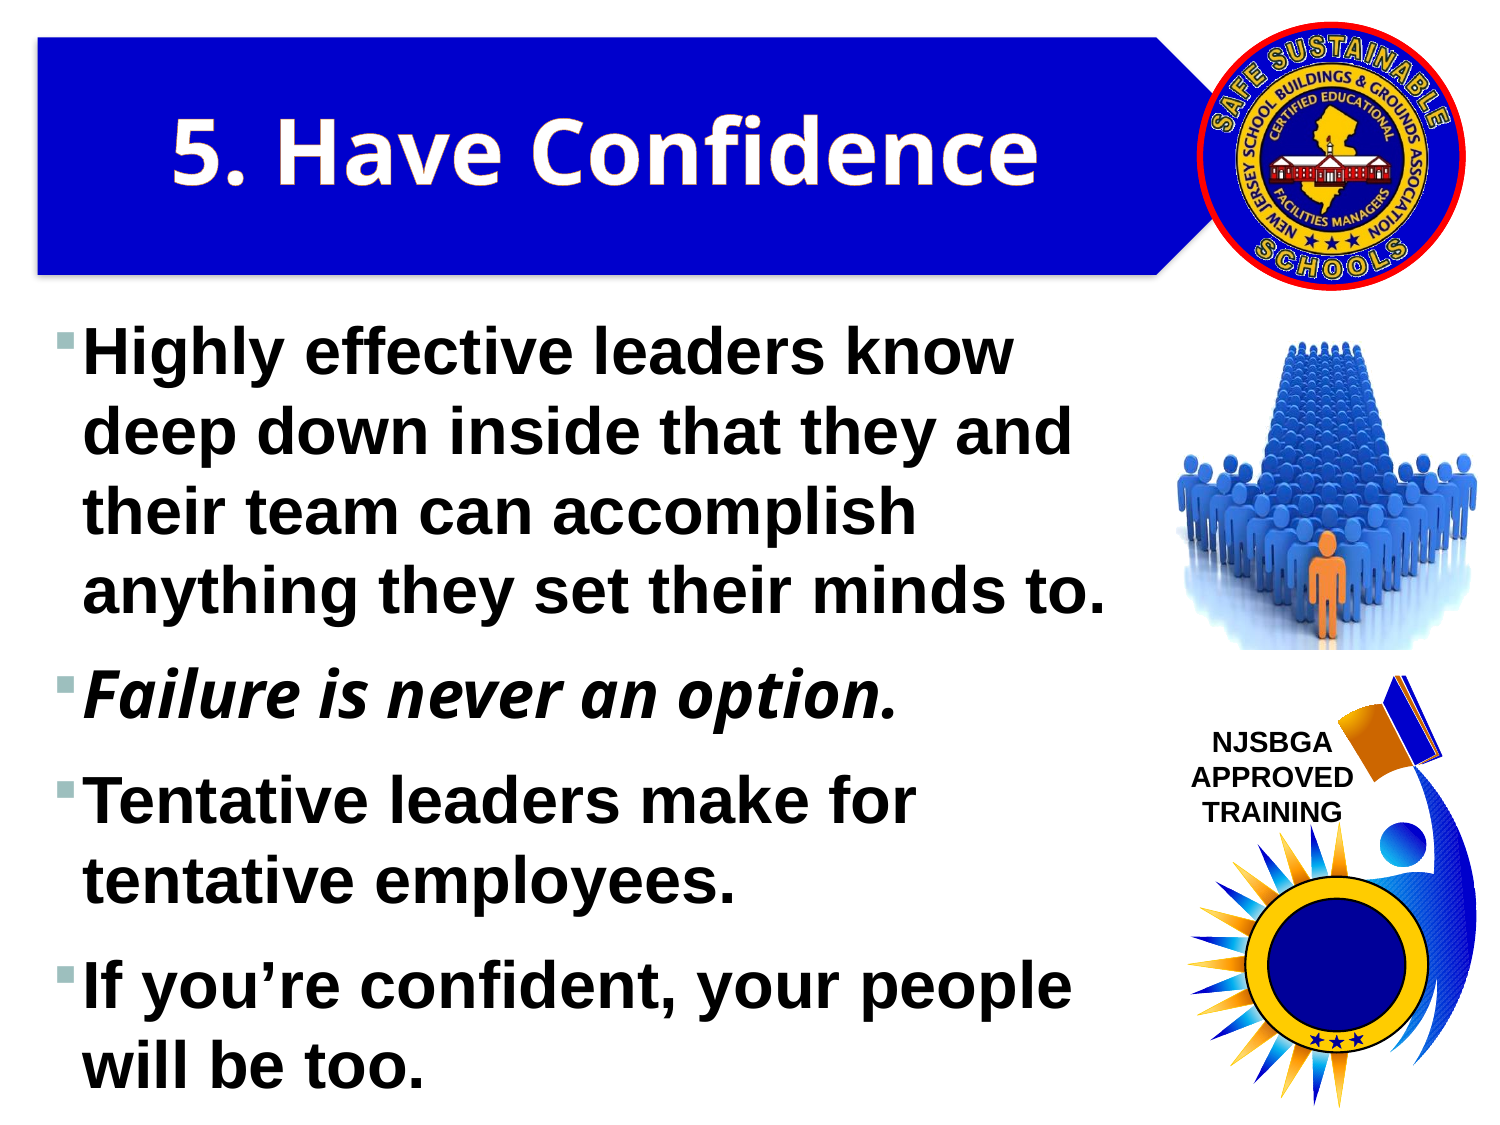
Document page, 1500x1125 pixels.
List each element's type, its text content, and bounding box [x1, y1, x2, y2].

list Highly effective leaders know deep down inside that they and their team can accomplish anything they set their minds to. Failure is never an option. Tentative leaders make for tentative employees. If you’re confident, your people will be too. [37, 299, 1162, 1088]
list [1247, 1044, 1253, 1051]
picture [1162, 341, 1486, 650]
picture [1206, 28, 1451, 284]
title 5. Have Confidence [50, 60, 1162, 250]
